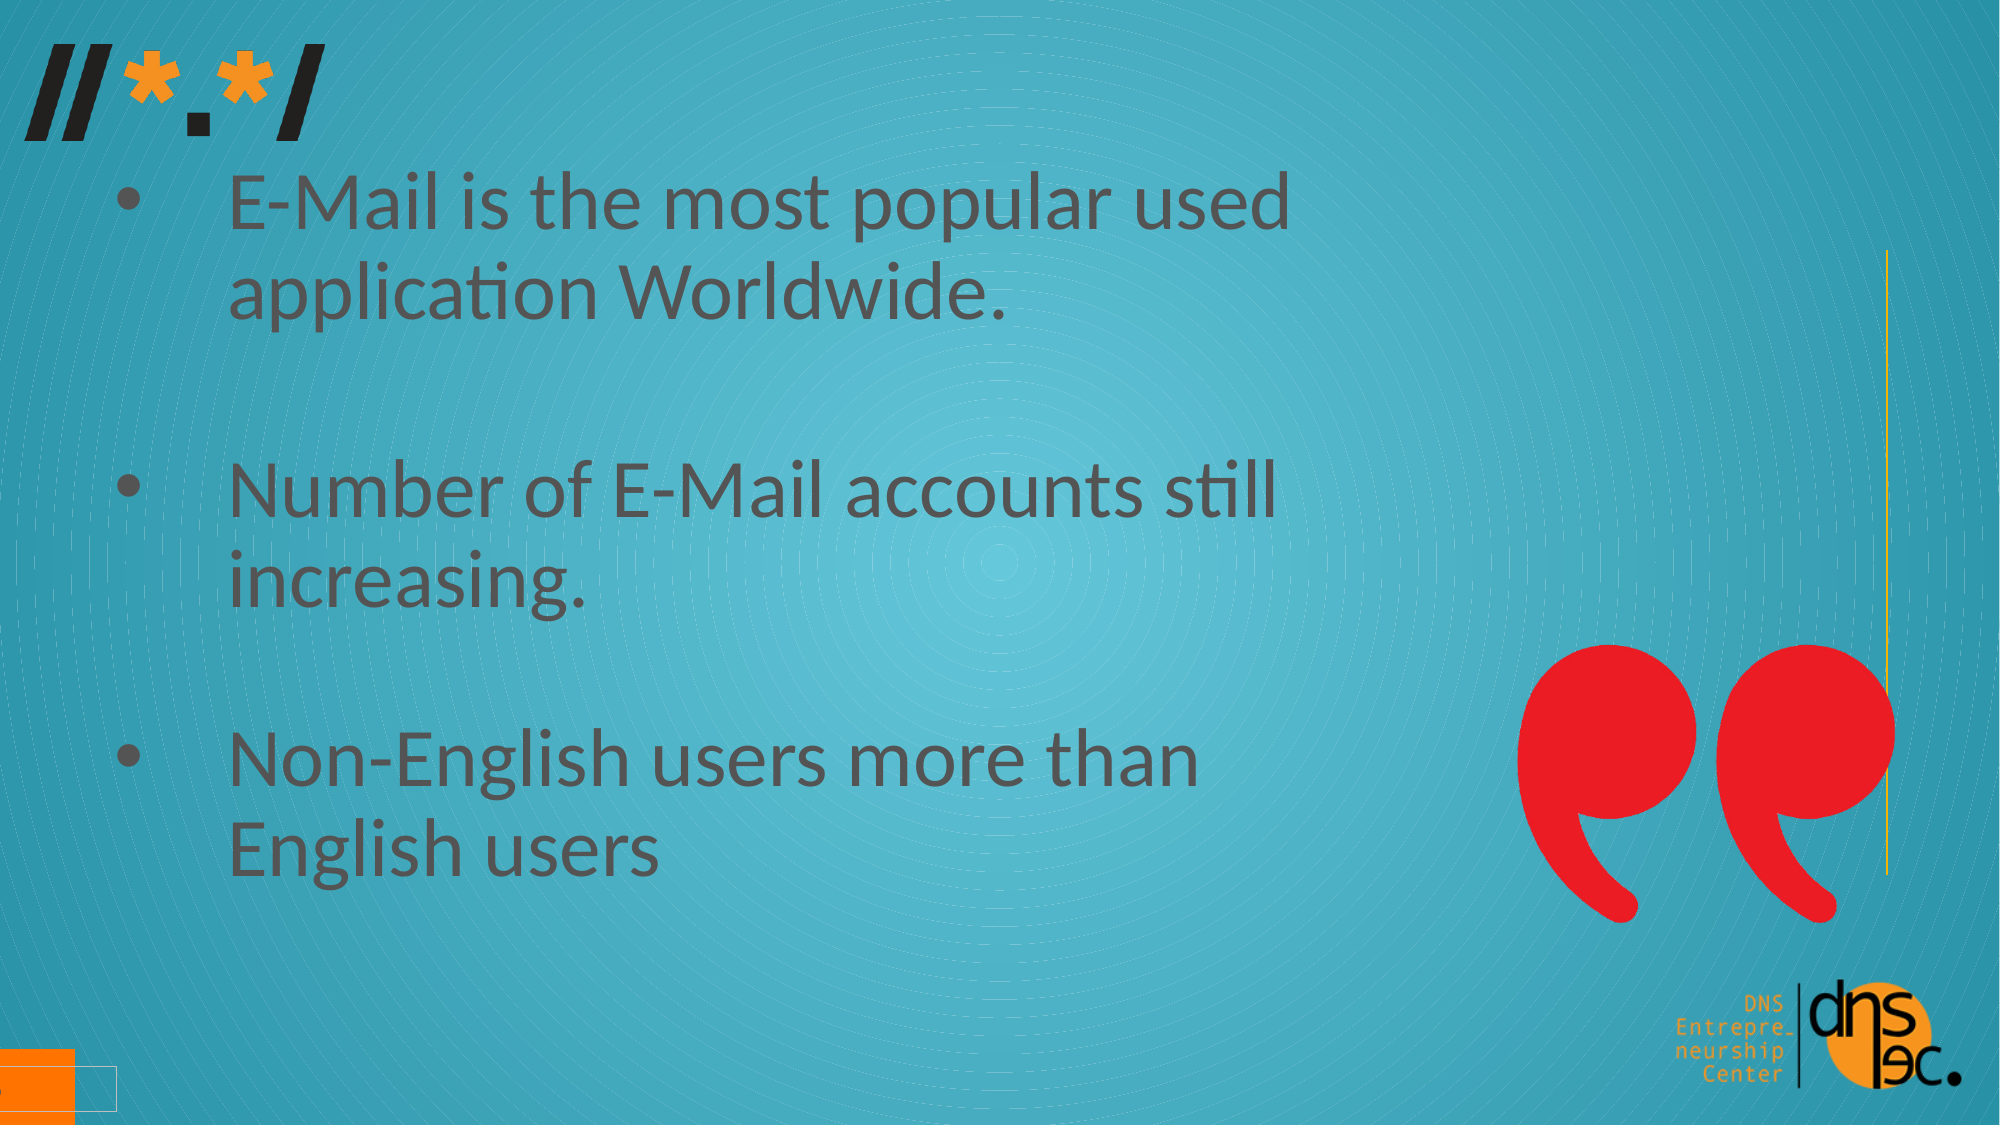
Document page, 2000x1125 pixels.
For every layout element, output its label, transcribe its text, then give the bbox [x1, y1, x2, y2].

text_box E-Mail is the most popular used application Worldwide. Number of E-Mail accounts still increasing. Non-English users more than English users [99, 149, 1331, 1011]
picture [0, 1112, 75, 1125]
picture [0, 1067, 75, 1111]
picture [1486, 612, 1969, 1091]
picture [0, 1049, 75, 1066]
picture [24, 44, 325, 141]
